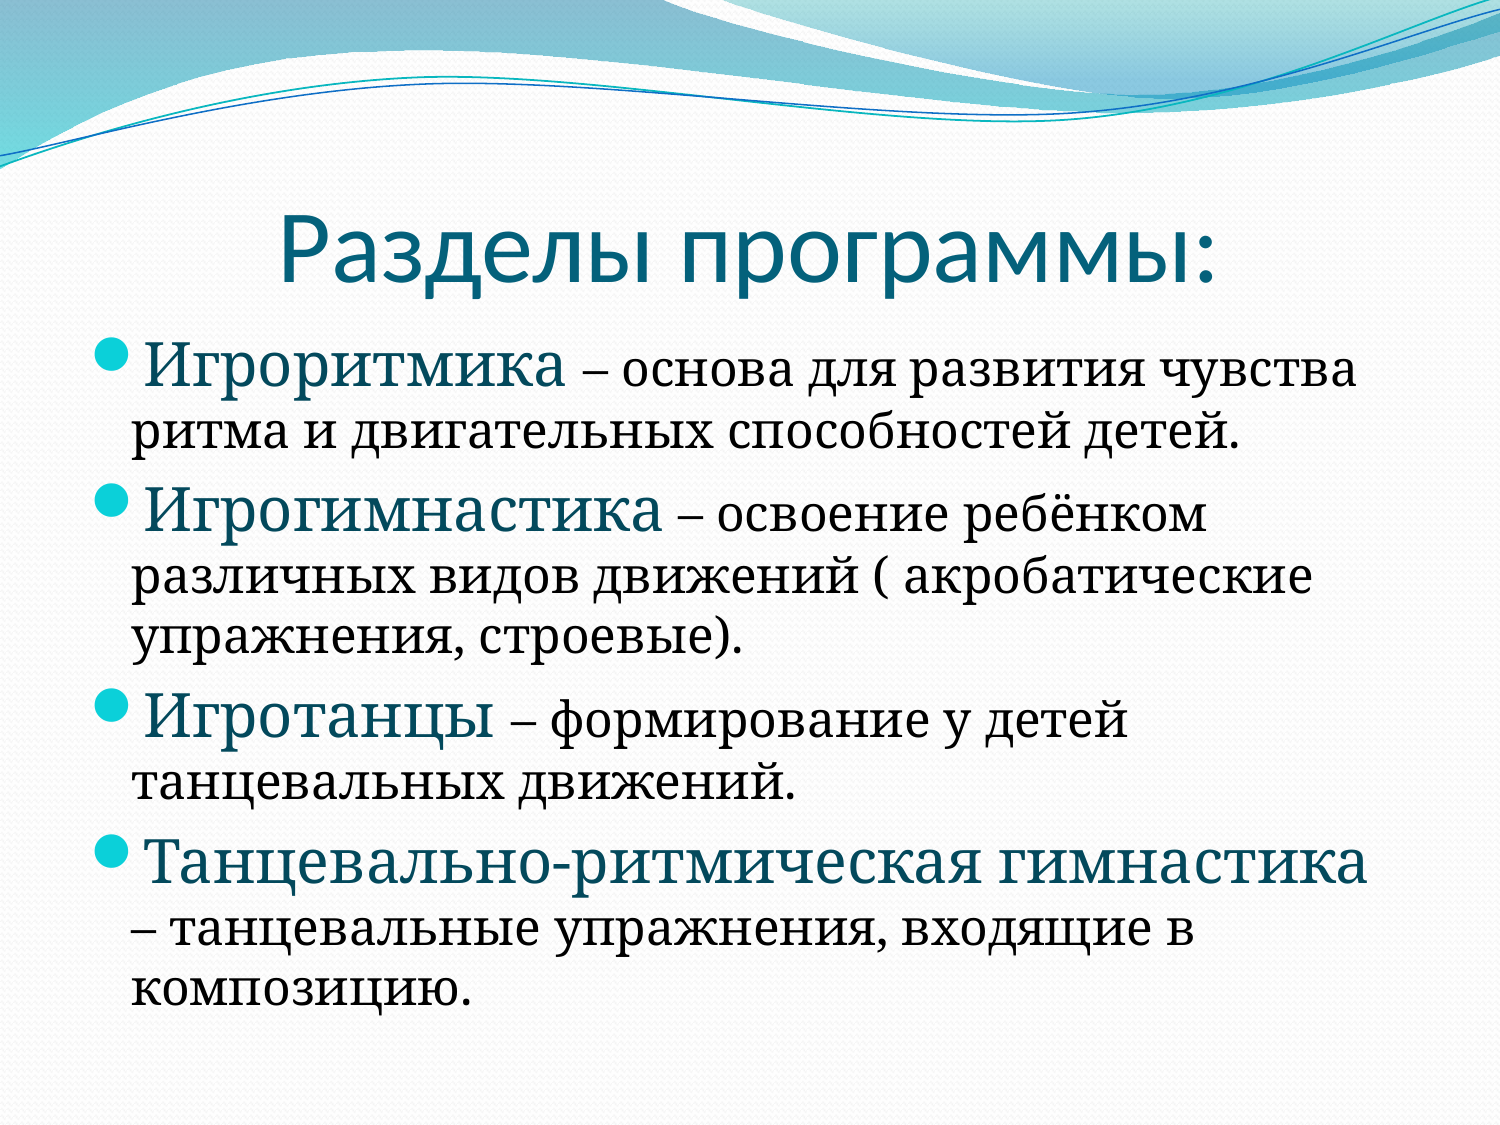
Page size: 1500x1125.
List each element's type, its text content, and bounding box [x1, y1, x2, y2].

list Игроритмика – основа для развития чувства ритма и двигательных способностей детей. Игрогимнастика – освоение ребёнком различных видов движений ( акробатические упражнения, строевые). Игротанцы – формирование у детей танцевальных движений. Танцевально-ритмическая гимнастика – танцевальные упражнения, входящие в композицию. [75, 317, 1425, 1038]
title Разделы программы: [75, 115, 1425, 303]
